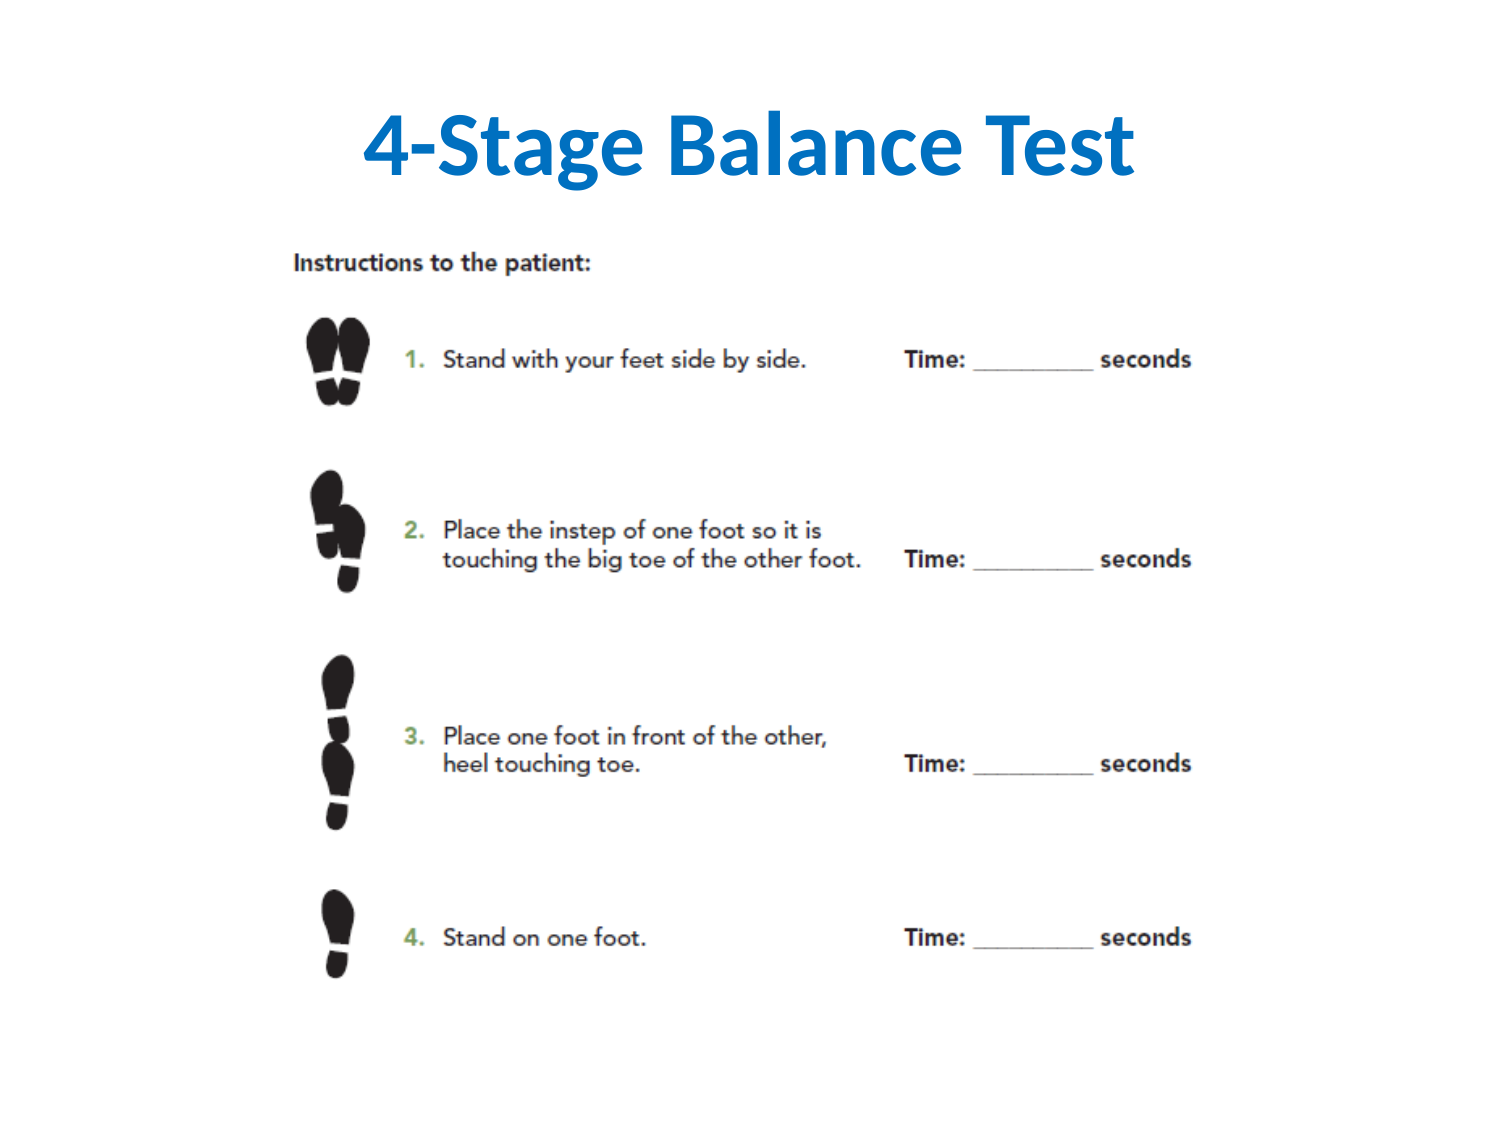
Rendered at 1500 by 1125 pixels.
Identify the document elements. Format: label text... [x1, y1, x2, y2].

title 4-Stage Balance Test [75, 45, 1425, 233]
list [286, 236, 1223, 1024]
